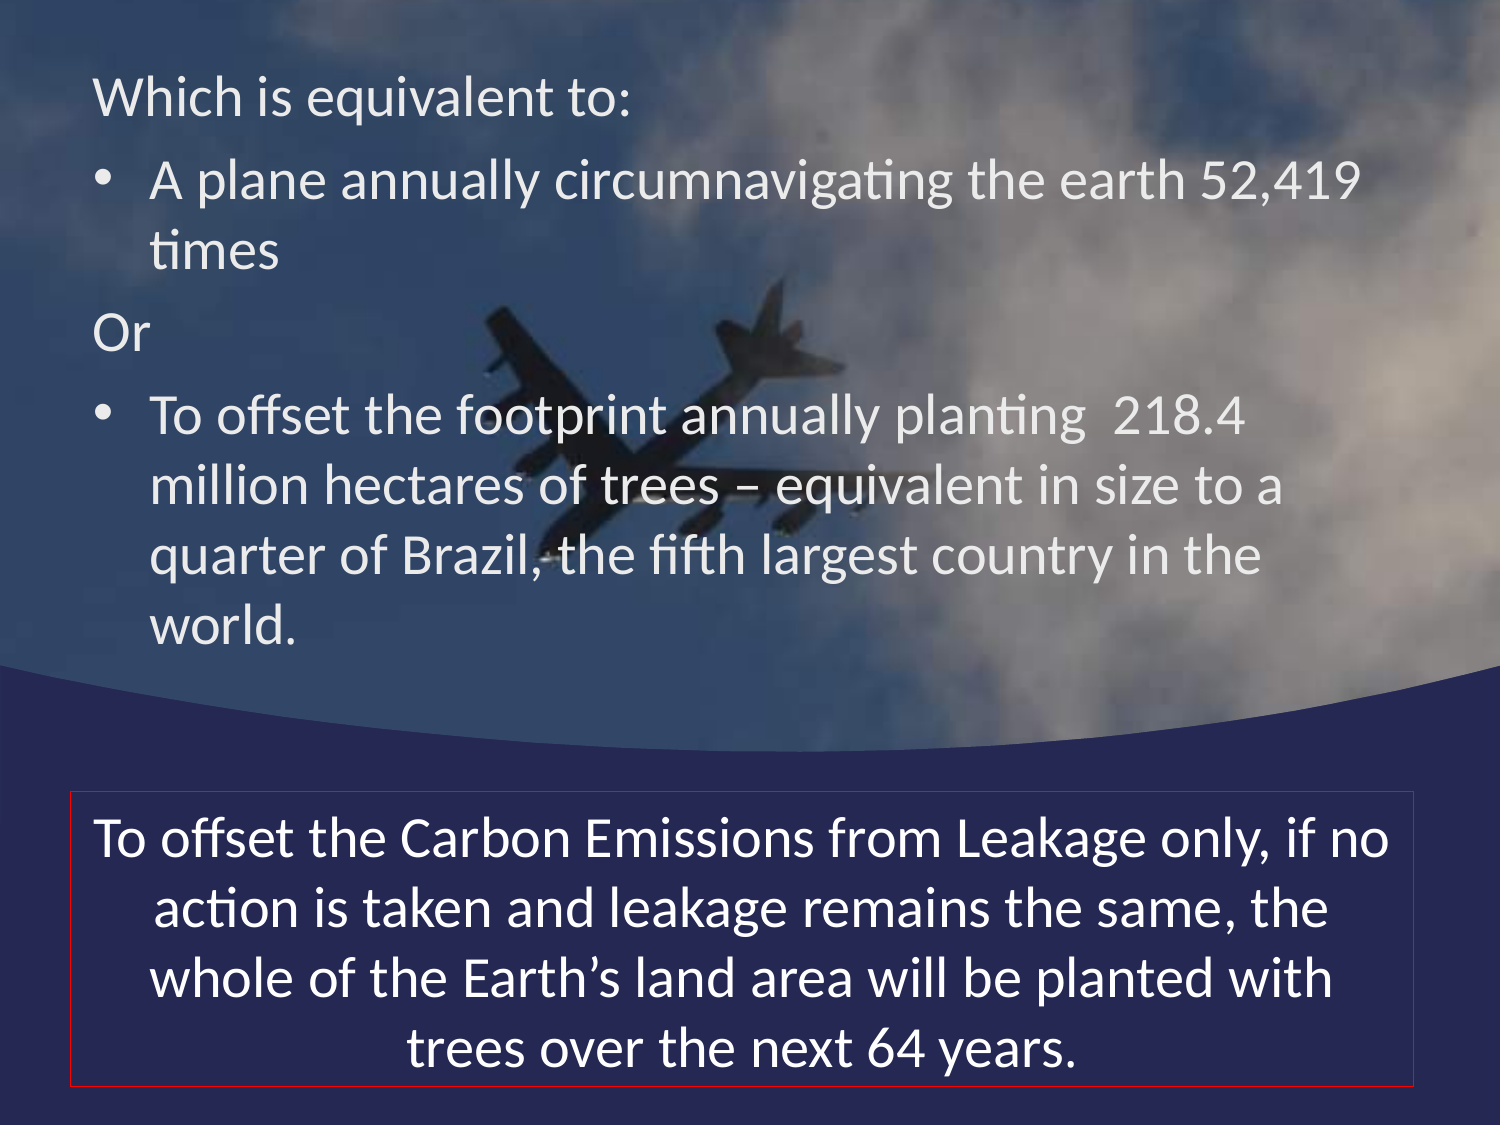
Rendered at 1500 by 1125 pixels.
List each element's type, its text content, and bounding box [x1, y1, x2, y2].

text_box To offset the Carbon Emissions from Leakage only, if no action is taken and leakage remains the same, the whole of the Earth’s land area will be planted with trees over the next 64 years. [70, 837, 1414, 1087]
picture [0, 0, 1500, 824]
